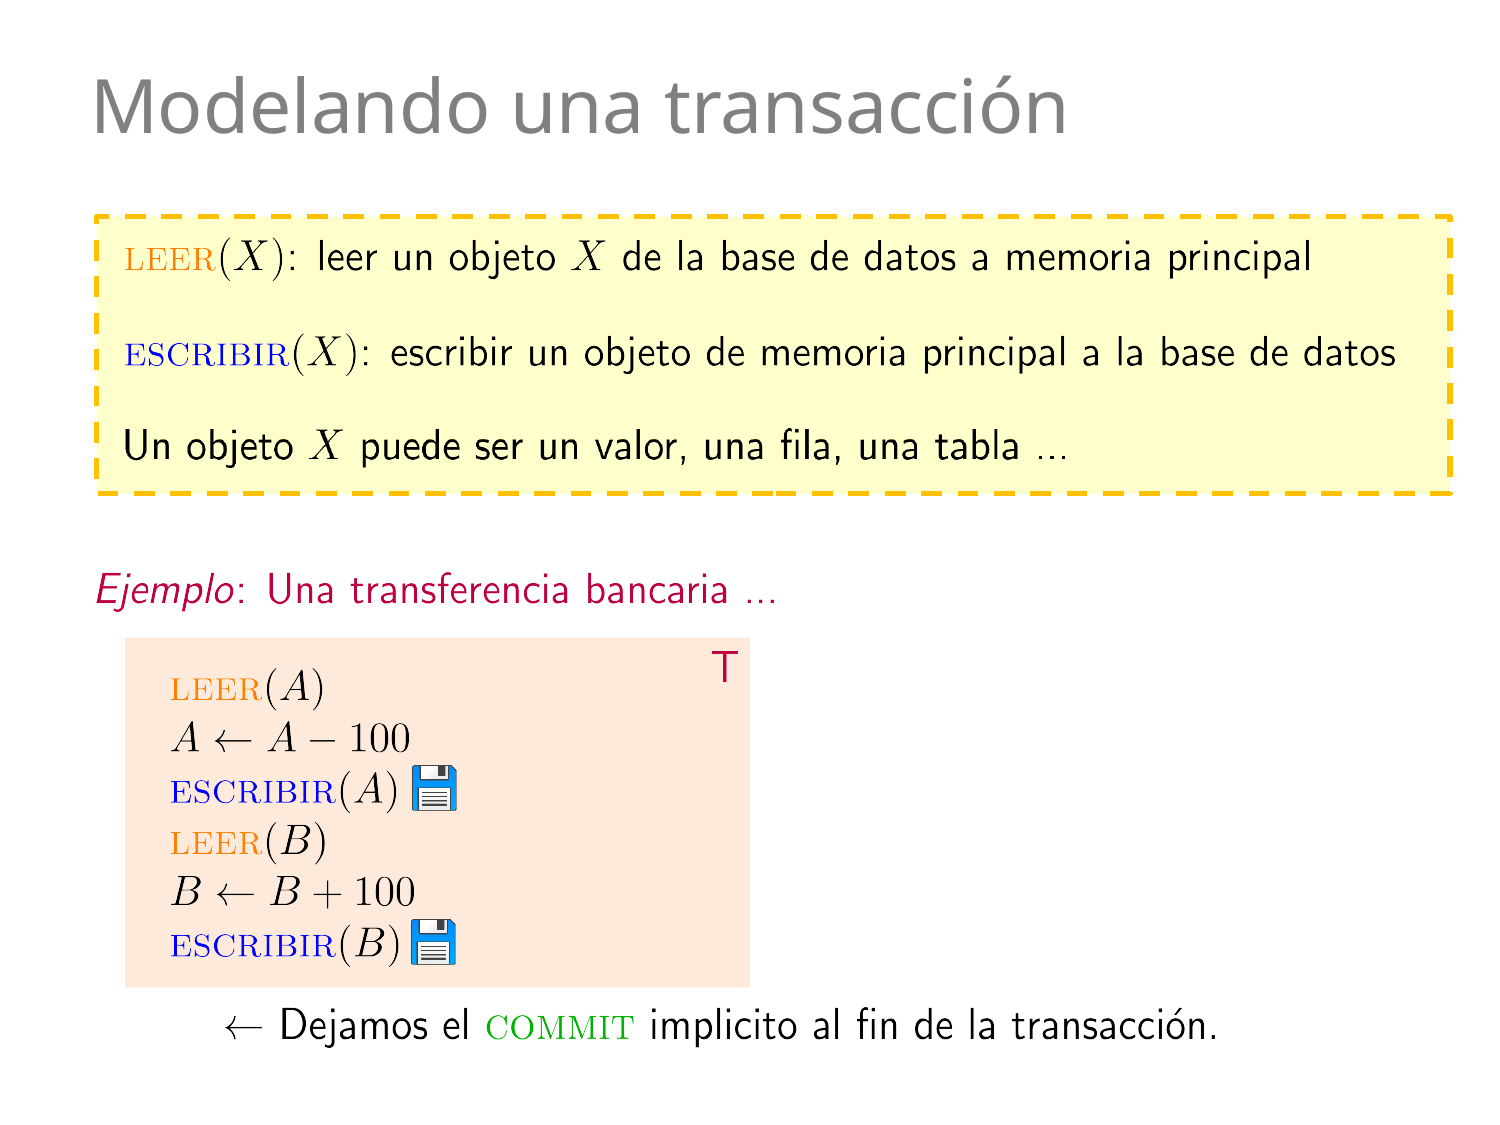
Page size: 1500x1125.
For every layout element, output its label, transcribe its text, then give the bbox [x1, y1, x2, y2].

text_box [123, 635, 752, 990]
picture [170, 668, 459, 967]
picture [124, 428, 1065, 468]
title Modelando una transacción [75, 45, 1425, 163]
picture [224, 1007, 1215, 1048]
picture [96, 571, 774, 612]
picture [124, 237, 1309, 281]
picture [711, 651, 738, 682]
picture [124, 332, 1395, 376]
text_box [96, 216, 1450, 494]
